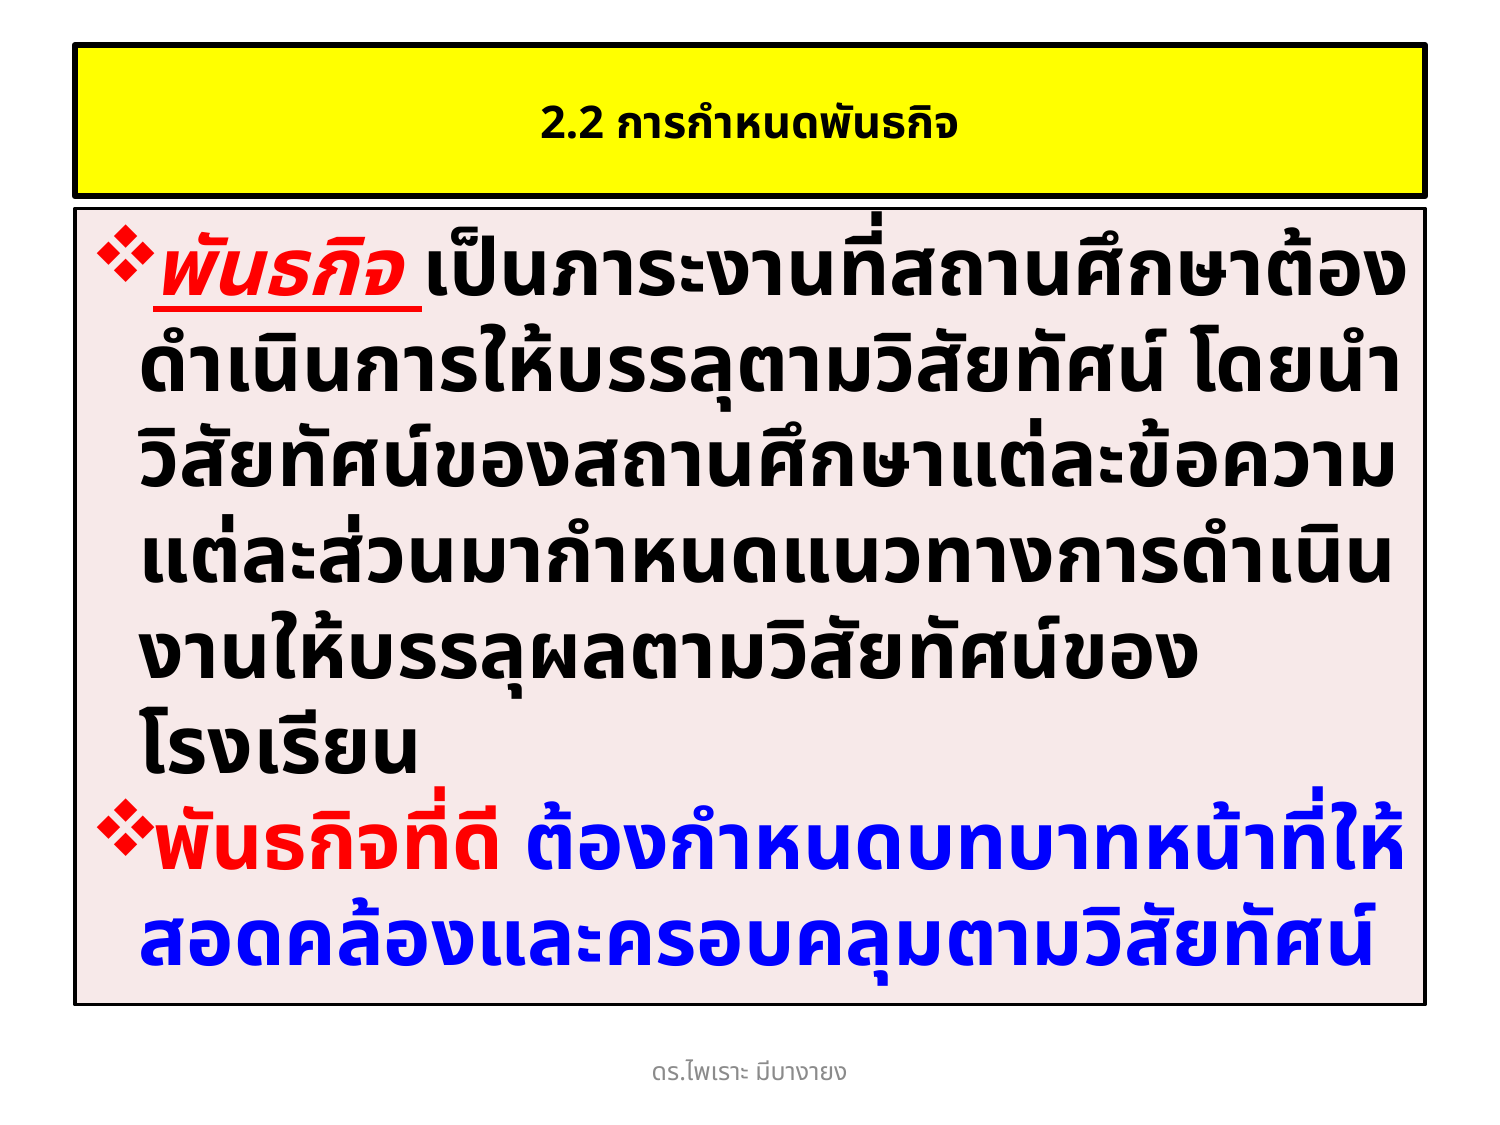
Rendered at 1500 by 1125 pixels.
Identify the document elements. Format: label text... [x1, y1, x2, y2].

footer ดร.ไพเราะ มีบางายง [512, 1042, 988, 1103]
title 2.2 การกำหนดพันธกิจ [75, 45, 1425, 197]
list พันธกิจ เป็นภาระงานที่สถานศึกษาต้องดำเนินการให้บรรลุตามวิสัยทัศน์ โดยนำวิสัยทัศน์ของสถานศึกษาแต่ละข้อความ แต่ละส่วนมากำหนดแนวทางการดำเนินงานให้บรรลุผลตามวิสัยทัศน์ของโรงเรียน พันธกิจที่ดี ต้องกำหนดบทบาทหน้าที่ให้สอดคล้องและครอบคลุมตามวิสัยทัศน์ [75, 208, 1425, 1005]
